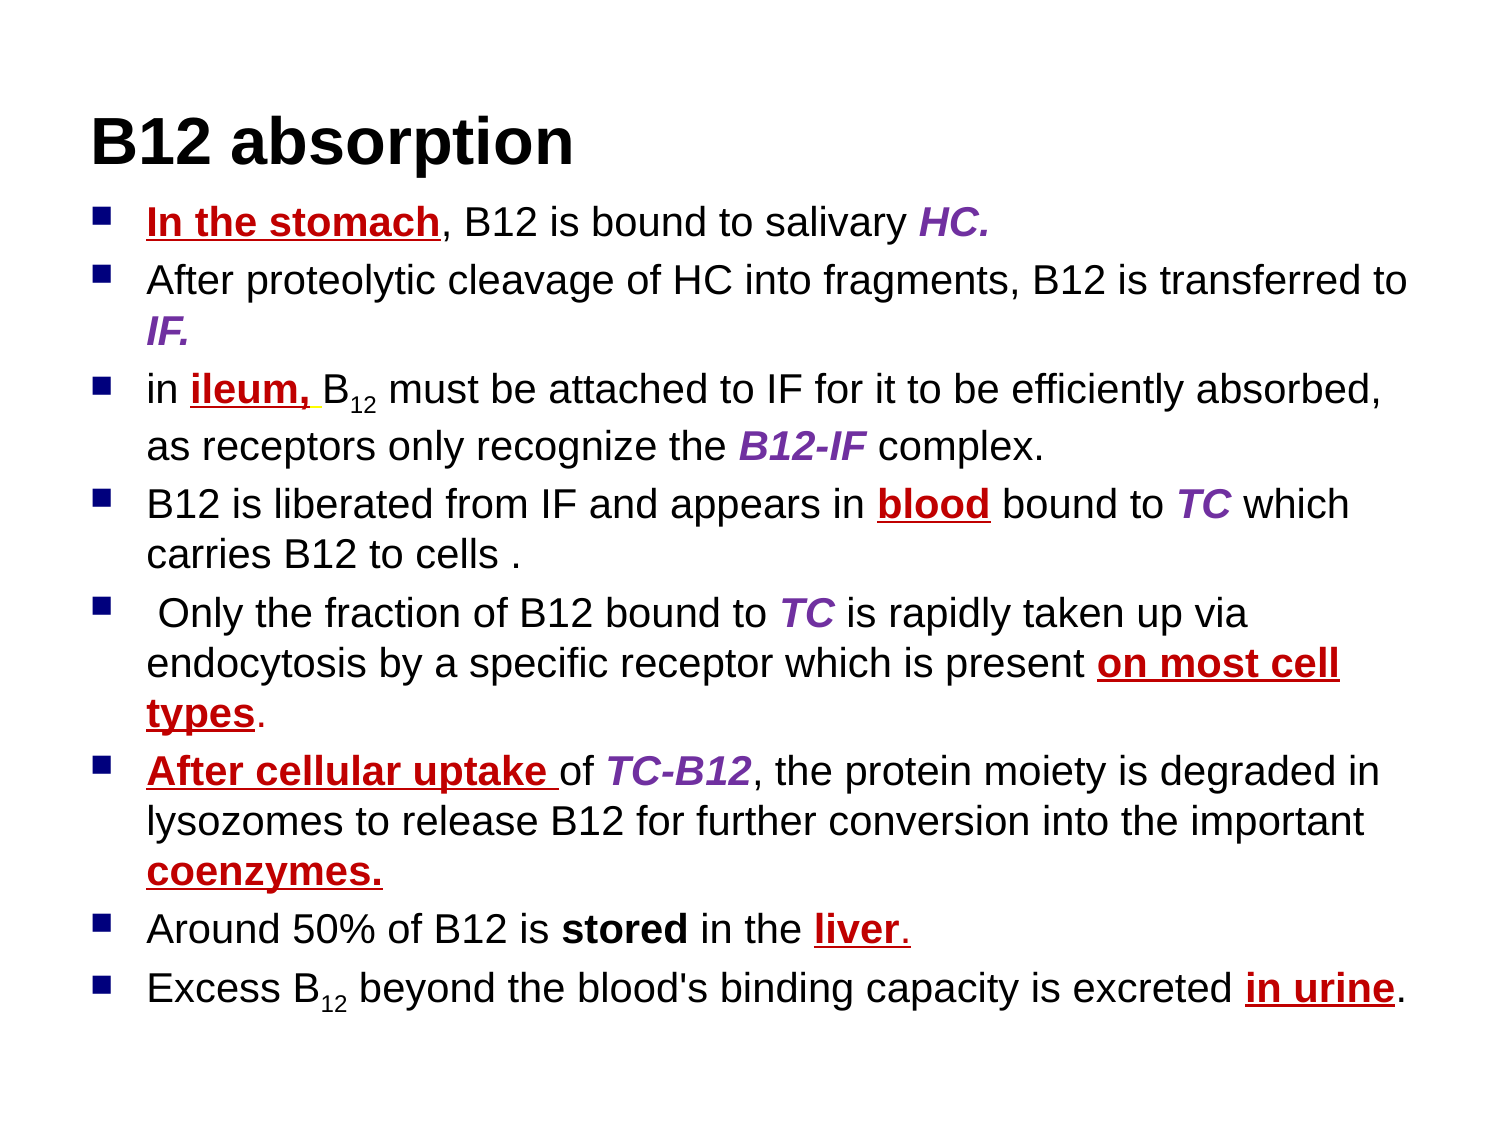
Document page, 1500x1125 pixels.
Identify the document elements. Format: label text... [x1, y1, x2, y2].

list In the stomach, B12 is bound to salivary HC. After proteolytic cleavage of HC into fragments, B12 is transferred to IF. in ileum, B12 must be attached to IF for it to be efficiently absorbed, as receptors only recognize the B12-IF complex. B12 is liberated from IF and appears in blood bound to TC which carries B12 to cells . Only the fraction of B12 bound to TC is rapidly taken up via endocytosis by a speciﬁc receptor which is present on most cell types. After cellular uptake of TC-B12, the protein moiety is degraded in lysozomes to release B12 for further conversion into the important coenzymes. Around 50% of B12 is stored in the liver. Excess B12 beyond the blood's binding capacity is excreted in urine. [74, 187, 1426, 931]
title B12 absorption [74, 24, 1426, 187]
